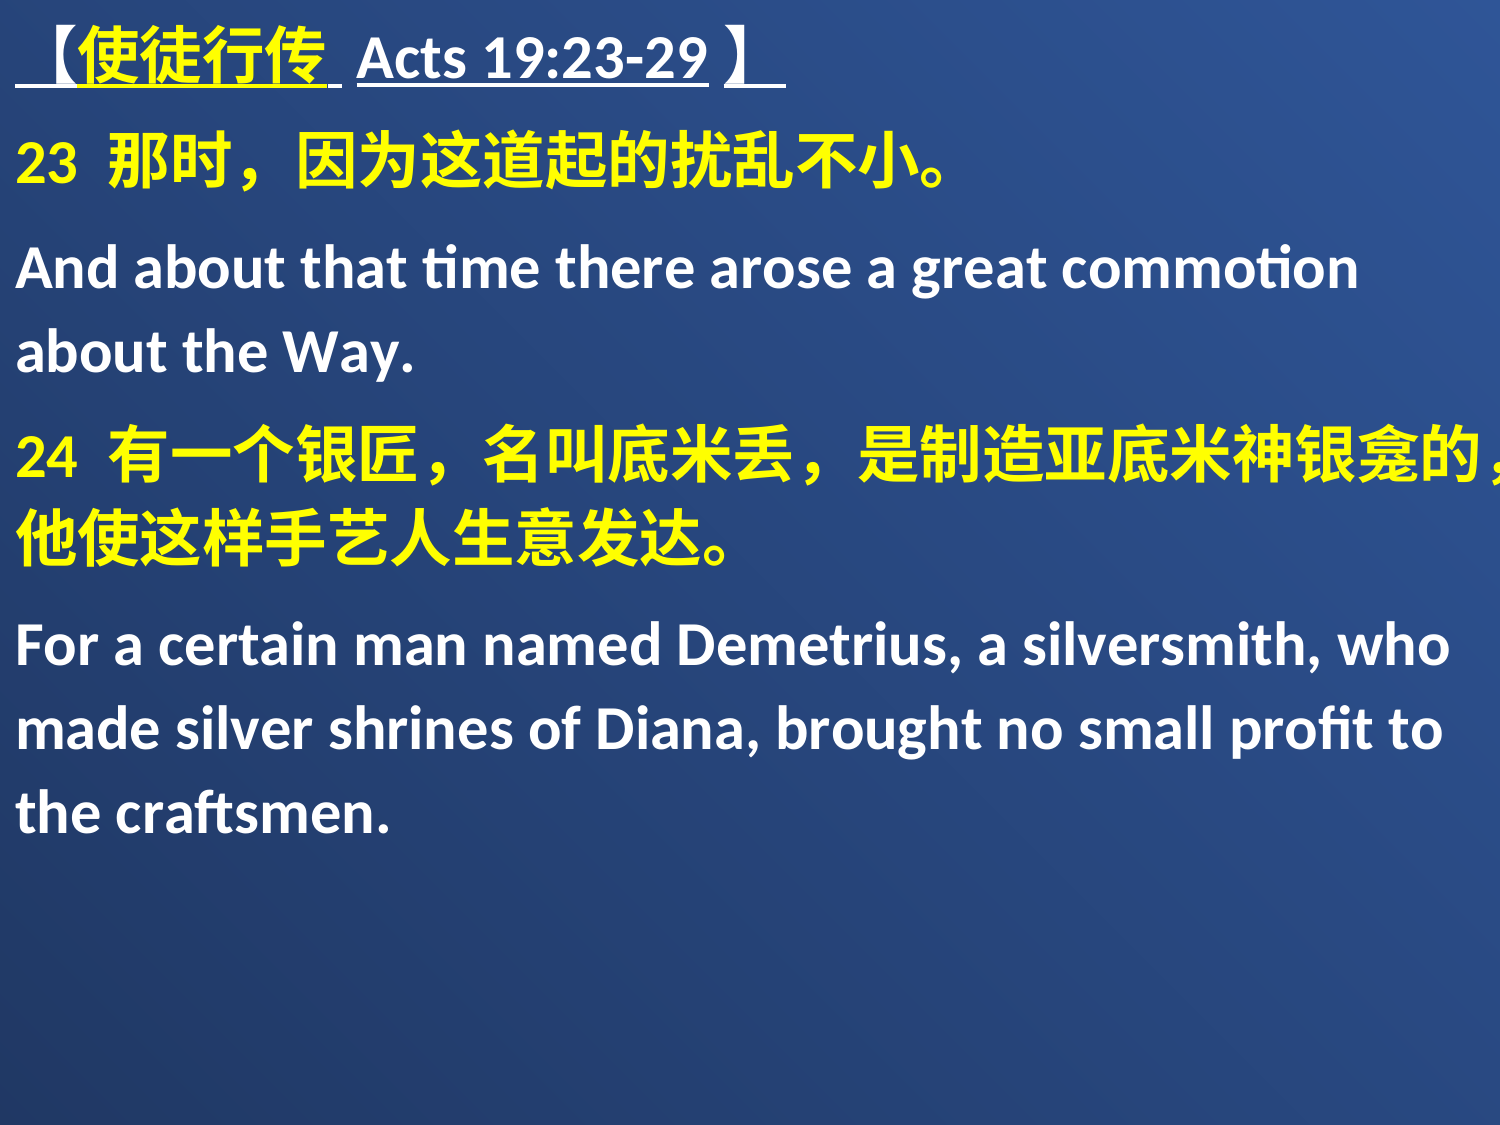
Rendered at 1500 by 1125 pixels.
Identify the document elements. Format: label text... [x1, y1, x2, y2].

subtitle 【使徒行传 Acts 19:23-29】 23 那时，因为这道起的扰乱不小。 And about that time there arose a great commotion about the Way. 24 有一个银匠，名叫底米丢，是制造亚底米神银龛的，他使这样手艺人生意发达。 For a certain man named Demetrius, a silversmith, who made silver shrines of Diana, brought no small profit to the craftsmen. [0, 0, 1500, 1125]
